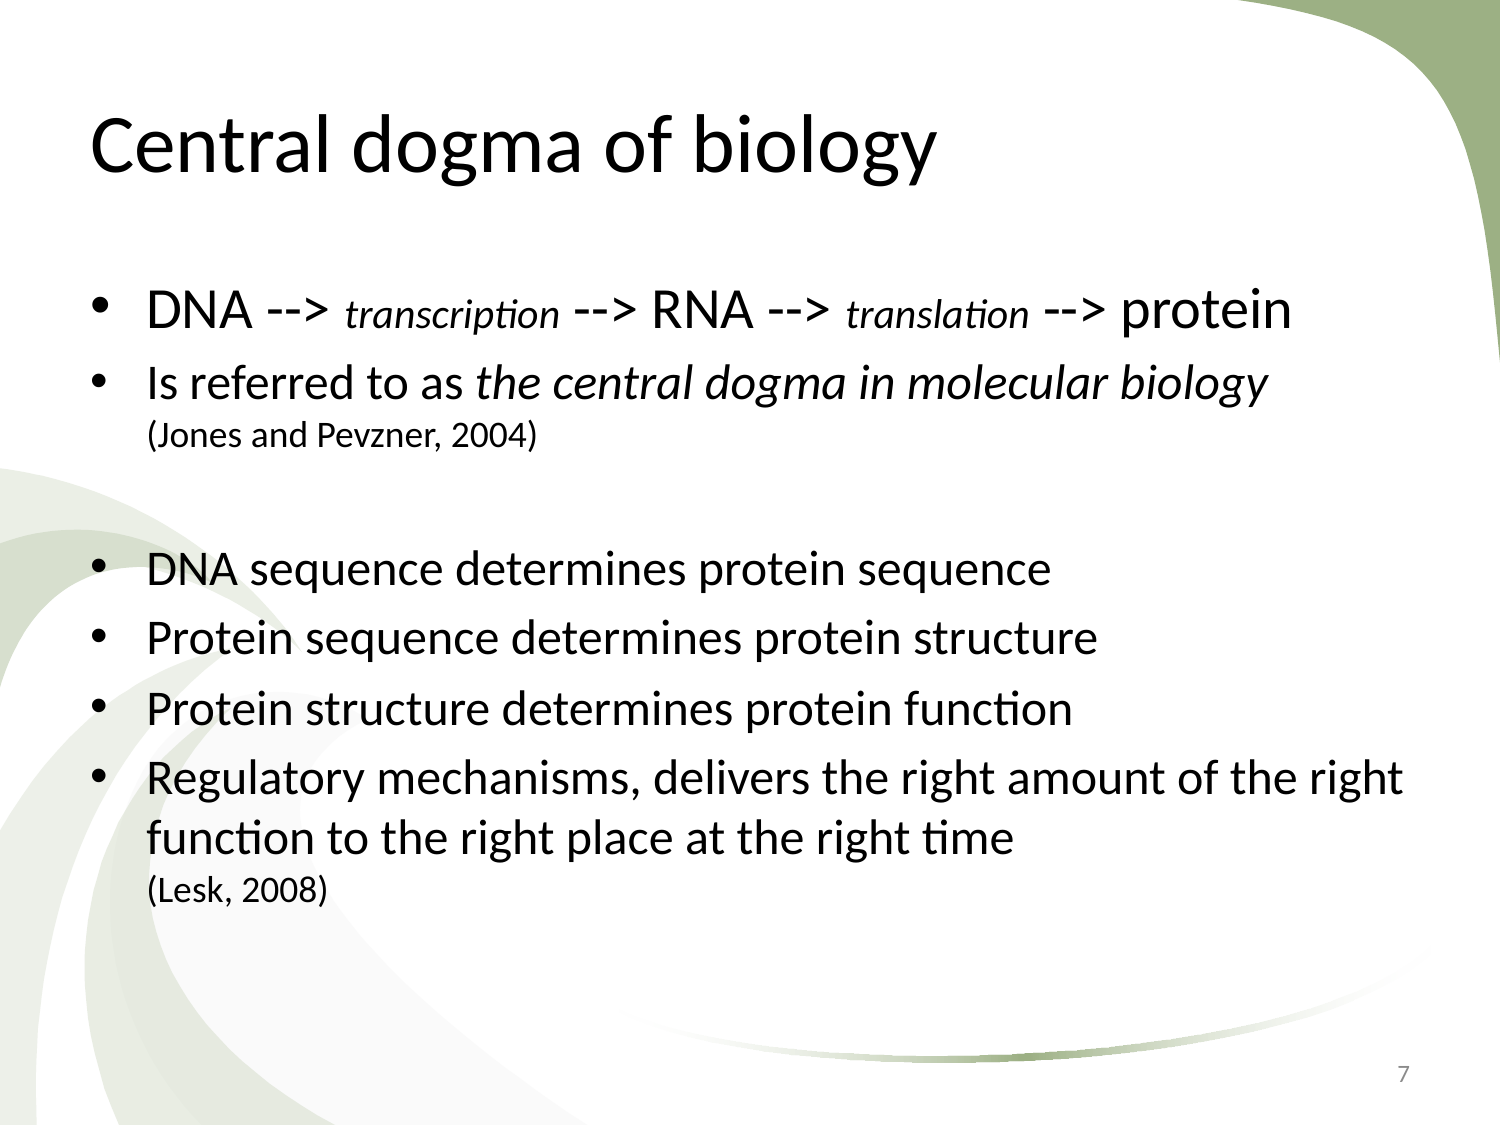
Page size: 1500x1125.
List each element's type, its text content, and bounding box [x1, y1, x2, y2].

slide_number 7 [1074, 1042, 1425, 1103]
list DNA --> transcription --> RNA --> translation --> protein Is referred to as the central dogma in molecular biology (Jones and Pevzner, 2004) DNA sequence determines protein sequence Protein sequence determines protein structure Protein structure determines protein function Regulatory mechanisms, delivers the right amount of the right function to the right place at the right time (Lesk, 2008) [75, 262, 1425, 1005]
title Central dogma of biology [75, 45, 1425, 233]
